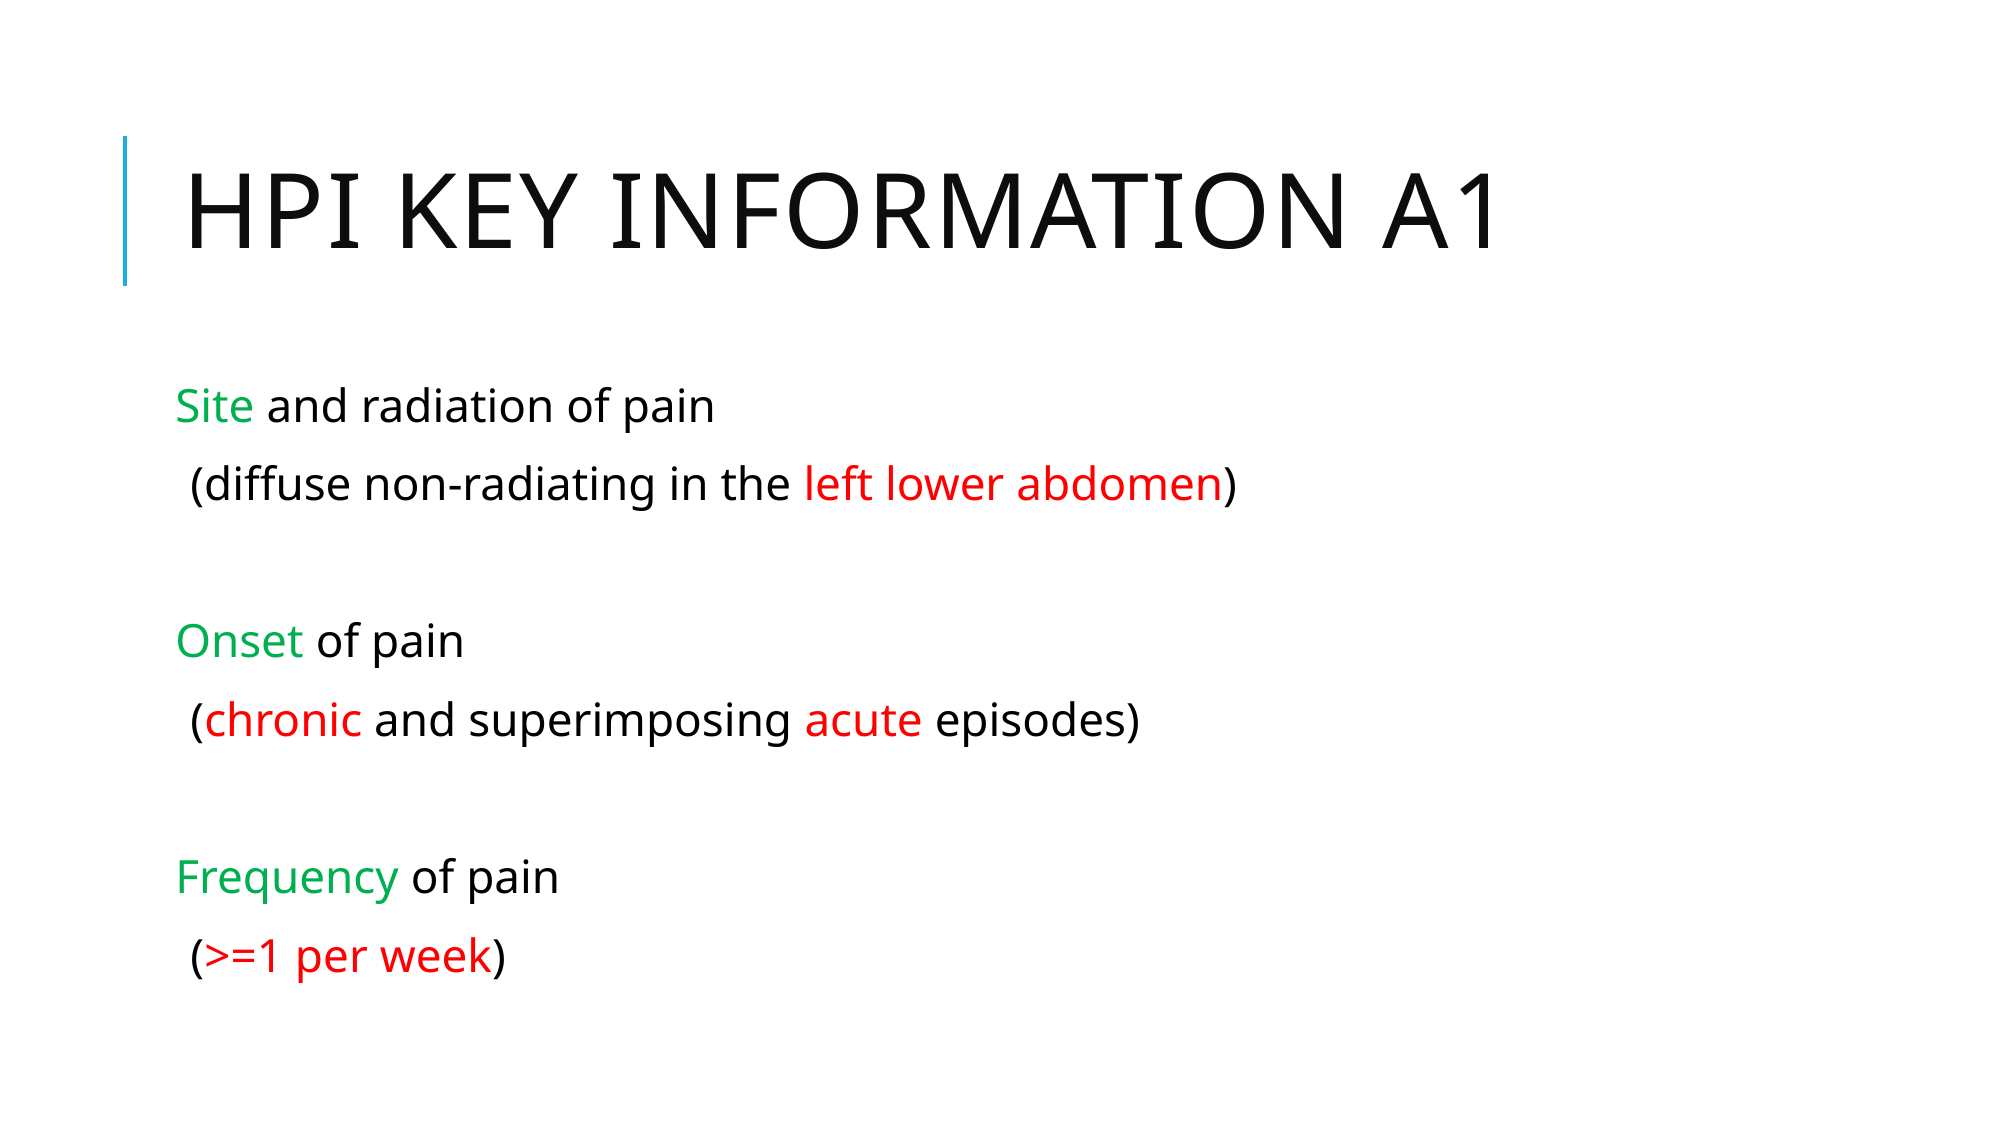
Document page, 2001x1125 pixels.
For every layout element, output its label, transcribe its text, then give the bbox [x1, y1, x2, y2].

title HPI Key information A1 [168, 96, 1763, 342]
list Site and radiation of pain (diffuse non-radiating in the left lower abdomen) Onset of pain (chronic and superimposing acute episodes) Frequency of pain (>=1 per week) [168, 375, 1763, 1035]
